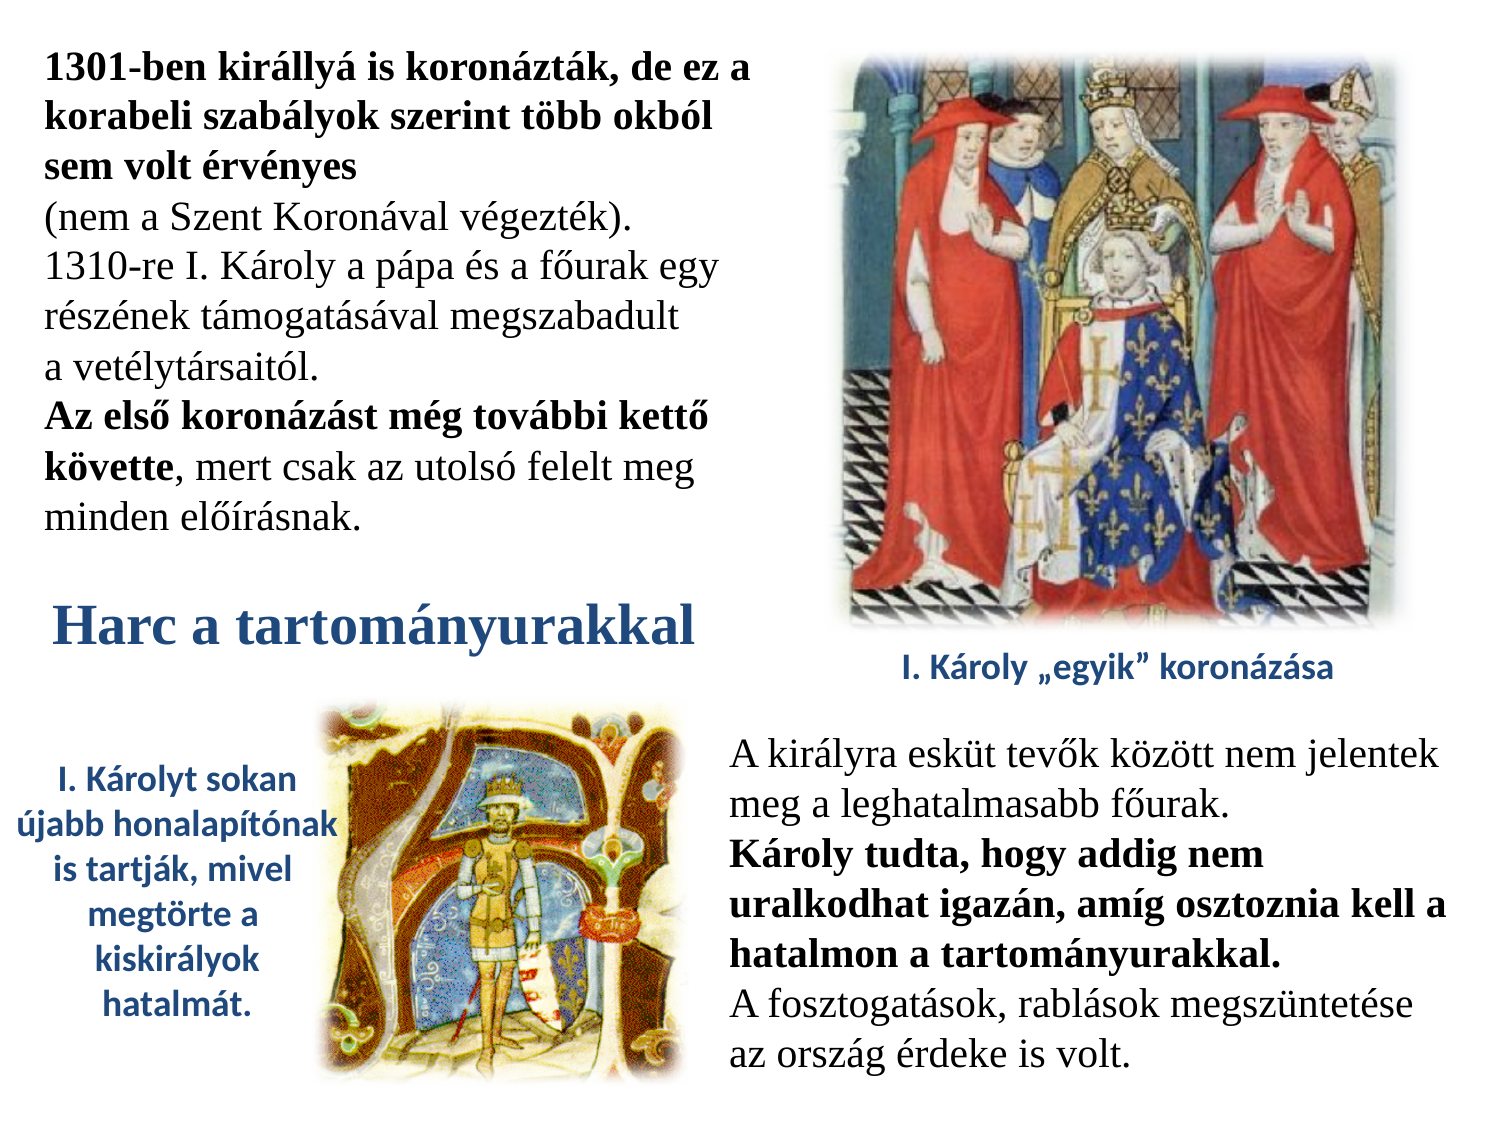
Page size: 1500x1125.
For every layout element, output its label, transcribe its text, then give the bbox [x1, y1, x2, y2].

text_box Harc a tartományurakkal [37, 578, 712, 664]
text_box 1301-ben királlyá is koronázták, de ez a korabeli szabályok szerint több okból sem volt érvényes (nem a Szent Koronával végezték). 1310-re I. Károly a pápa és a főurak egy részének támogatásával megszabadult a vetélytársaitól. Az első koronázást még további kettő követte, mert csak az utolsó felelt meg minden előírásnak. [29, 30, 780, 546]
text_box A királyra esküt tevők között nem jelentek meg a leghatalmasabb főurak. Károly tudta, hogy addig nem uralkodhat igazán, amíg osztoznia kell a hatalmon a tartományurakkal. A fosztogatások, rablások megszüntetése az ország érdeke is volt. [714, 718, 1465, 1084]
picture [311, 694, 691, 1087]
text_box I. Károlyt sokan újabb honalapítónak is tartják, mivel megtörte a kiskirályok hatalmát. [1, 746, 306, 1032]
text_box I. Károly „egyik” koronázása [886, 643, 1351, 695]
picture [823, 48, 1415, 635]
